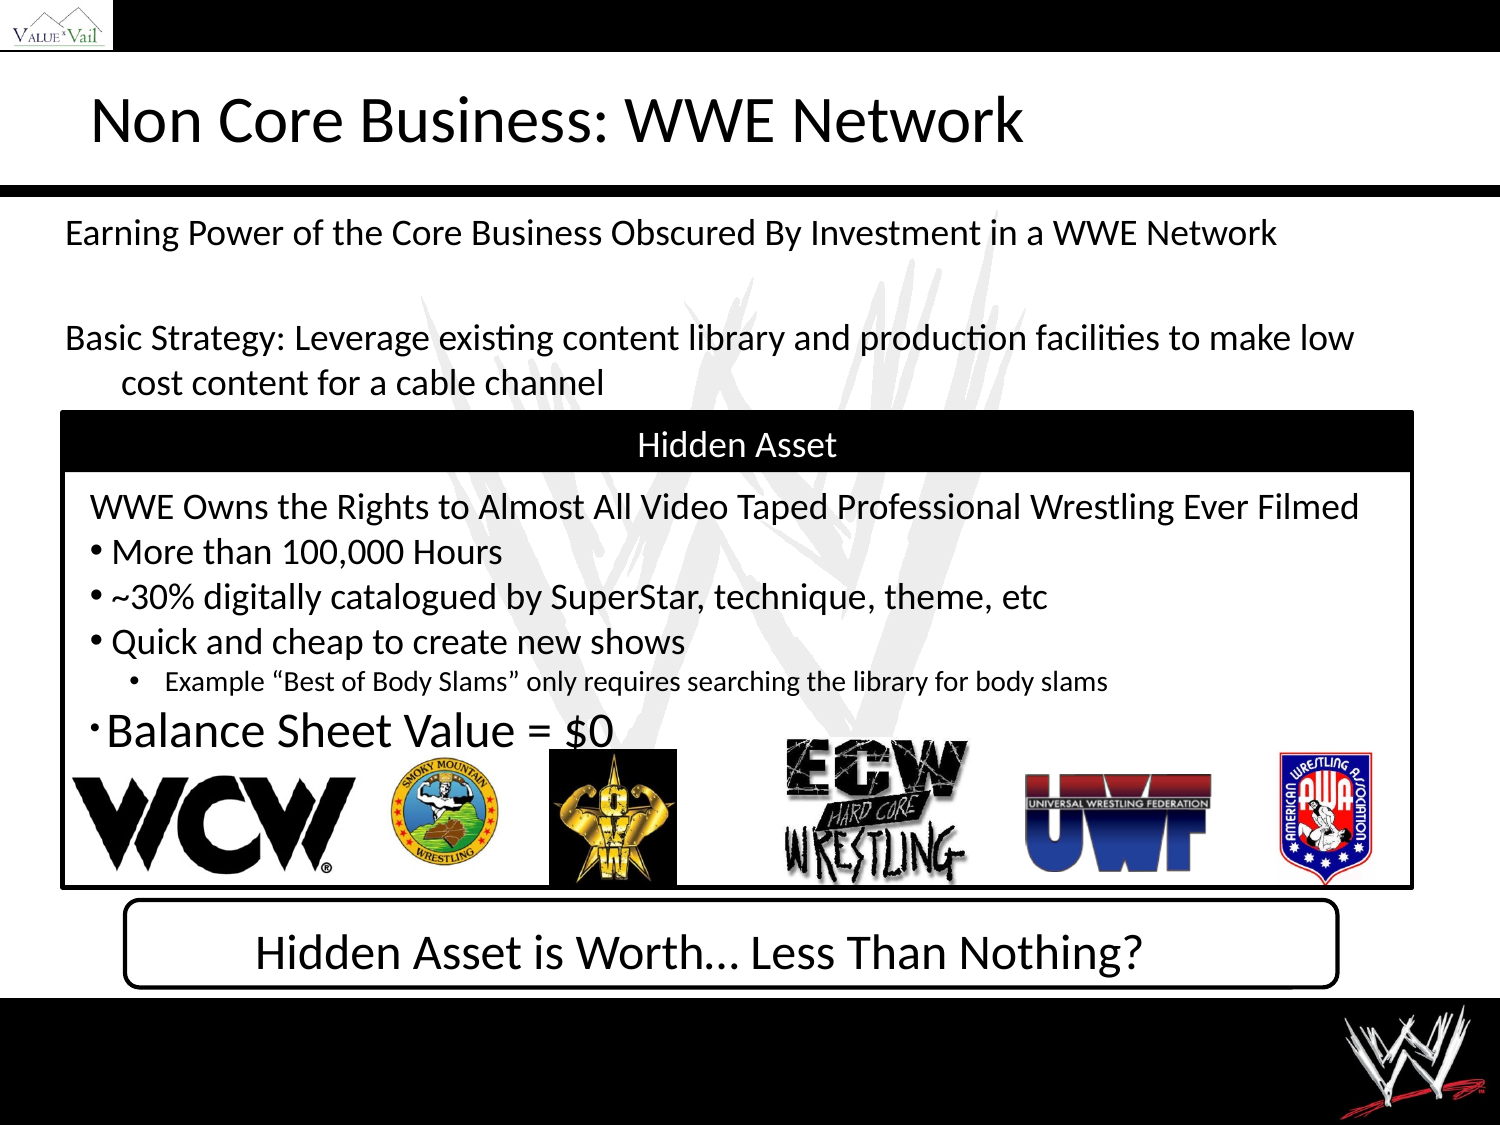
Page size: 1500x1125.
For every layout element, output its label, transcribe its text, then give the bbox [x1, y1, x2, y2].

picture [1325, 999, 1500, 1125]
text_box [60, 410, 1414, 890]
picture [0, 0, 113, 50]
text_box Hidden Asset [62, 412, 1413, 473]
picture [1274, 749, 1376, 889]
text_box WWE Owns the Rights to Almost All Video Taped Professional Wrestling Ever Filmed More than 100,000 Hours ~30% digitally catalogued by SuperStar, technique, theme, etc Quick and cheap to create new shows Example “Best of Body Slams” only requires searching the library for body slams Balance Sheet Value = $0 [75, 474, 1388, 810]
picture [774, 737, 976, 887]
text_box Hidden Asset is Worth… Less Than Nothing? [50, 912, 1350, 1033]
picture [387, 749, 502, 876]
text_box [122, 897, 1340, 990]
picture [62, 762, 367, 888]
picture [1024, 774, 1212, 872]
list Earning Power of the Core Business Obscured By Investment in a WWE Network Basic Strategy: Leverage existing content library and production facilities to make low cost content for a cable channel [50, 200, 1425, 438]
title Non Core Business: WWE Network [75, 45, 1425, 188]
picture [549, 749, 677, 887]
